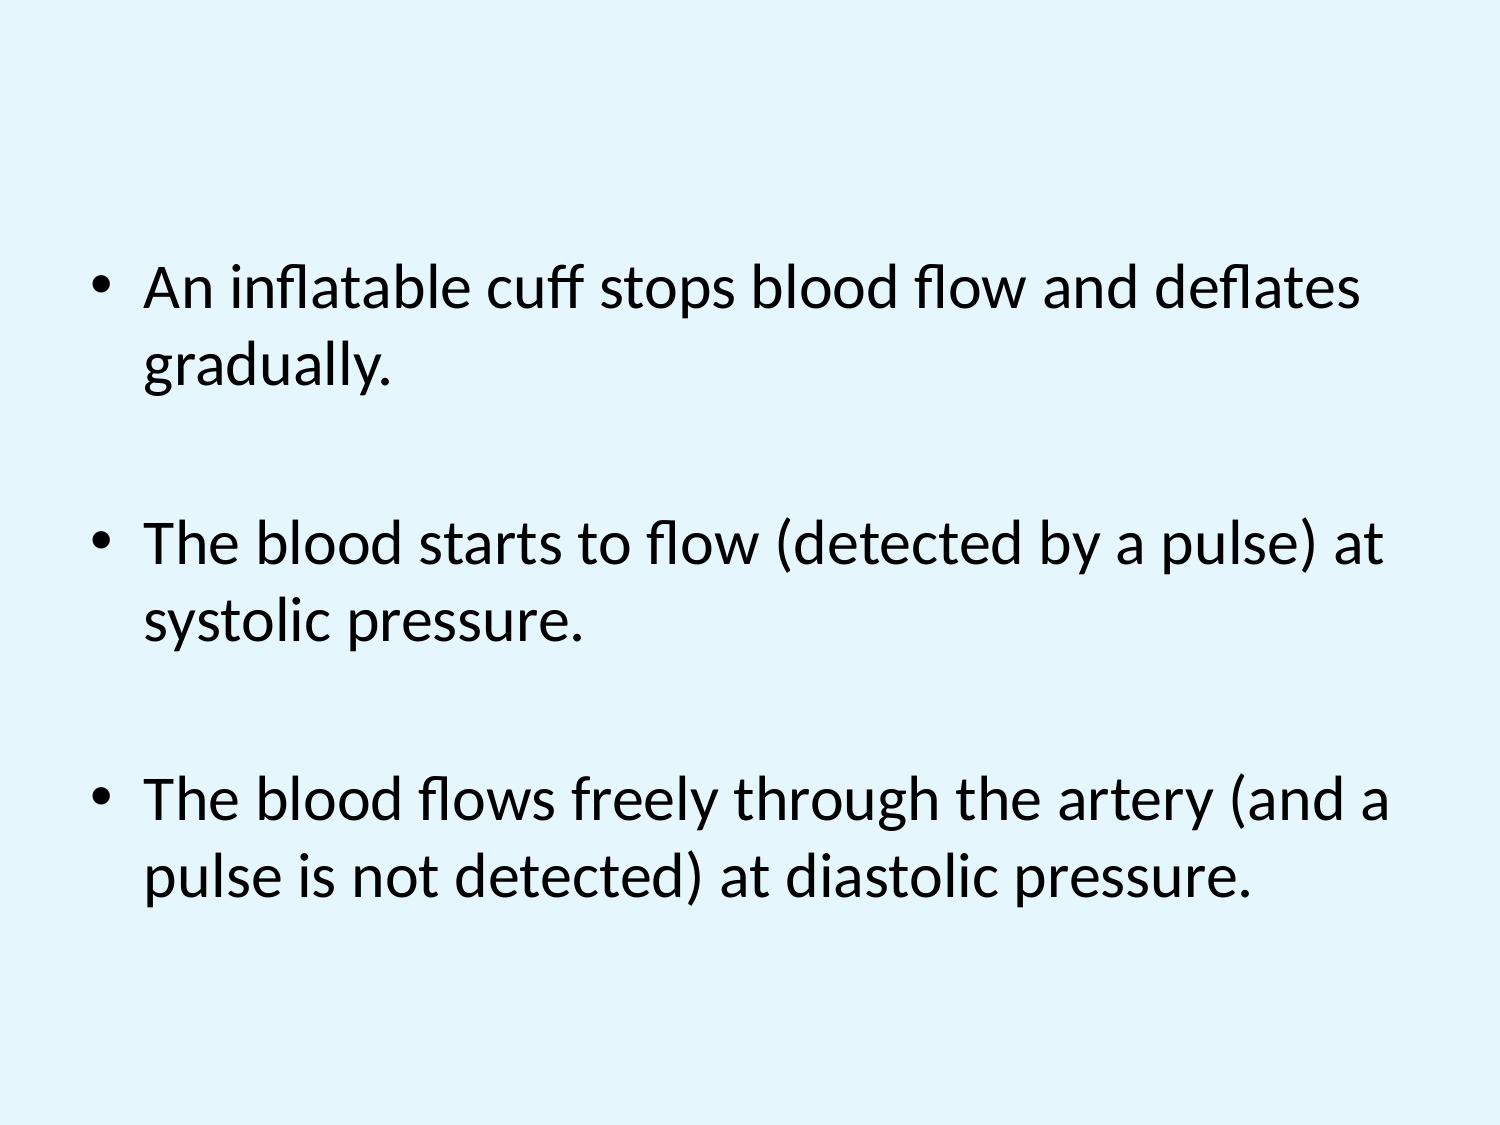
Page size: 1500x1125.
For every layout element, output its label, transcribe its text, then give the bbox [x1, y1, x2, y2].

list An inflatable cuff stops blood flow and deflates gradually. The blood starts to flow (detected by a pulse) at systolic pressure. The blood flows freely through the artery (and a pulse is not detected) at diastolic pressure. [75, 237, 1425, 980]
